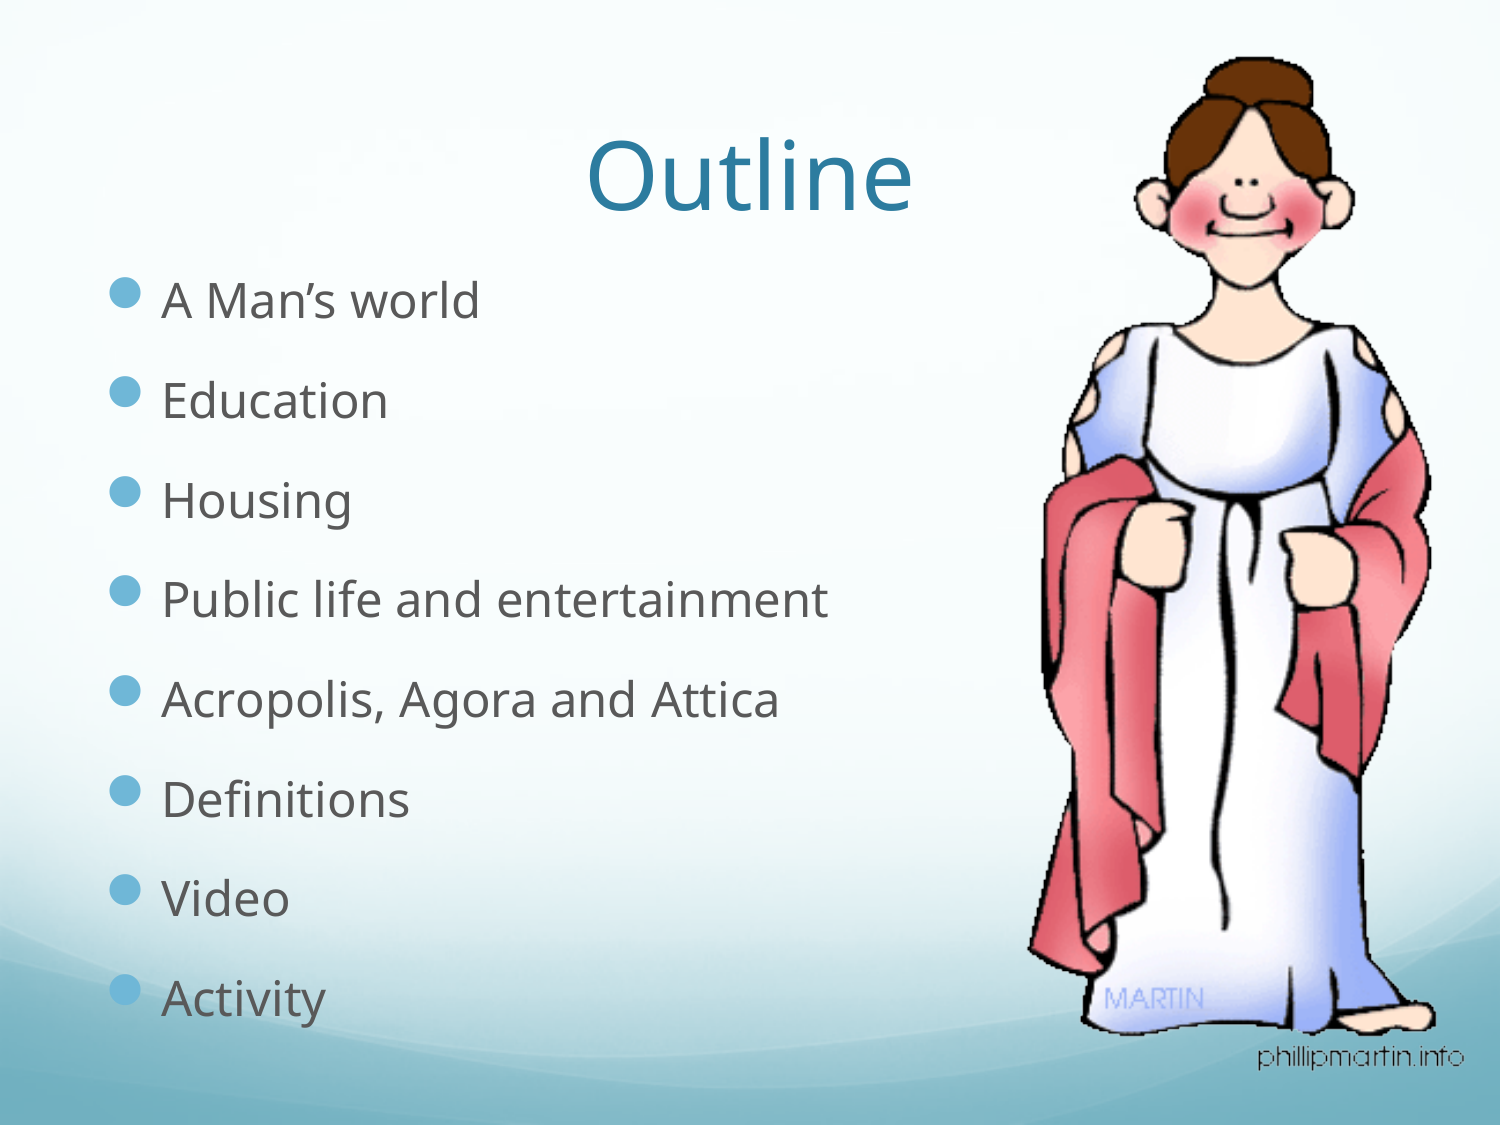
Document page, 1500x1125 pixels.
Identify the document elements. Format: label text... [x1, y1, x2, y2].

picture [985, 34, 1475, 1075]
title Outline [90, 17, 1410, 237]
list A Man’s world Education Housing Public life and entertainment Acropolis, Agora and Attica Definitions Video Activity [90, 262, 978, 1040]
